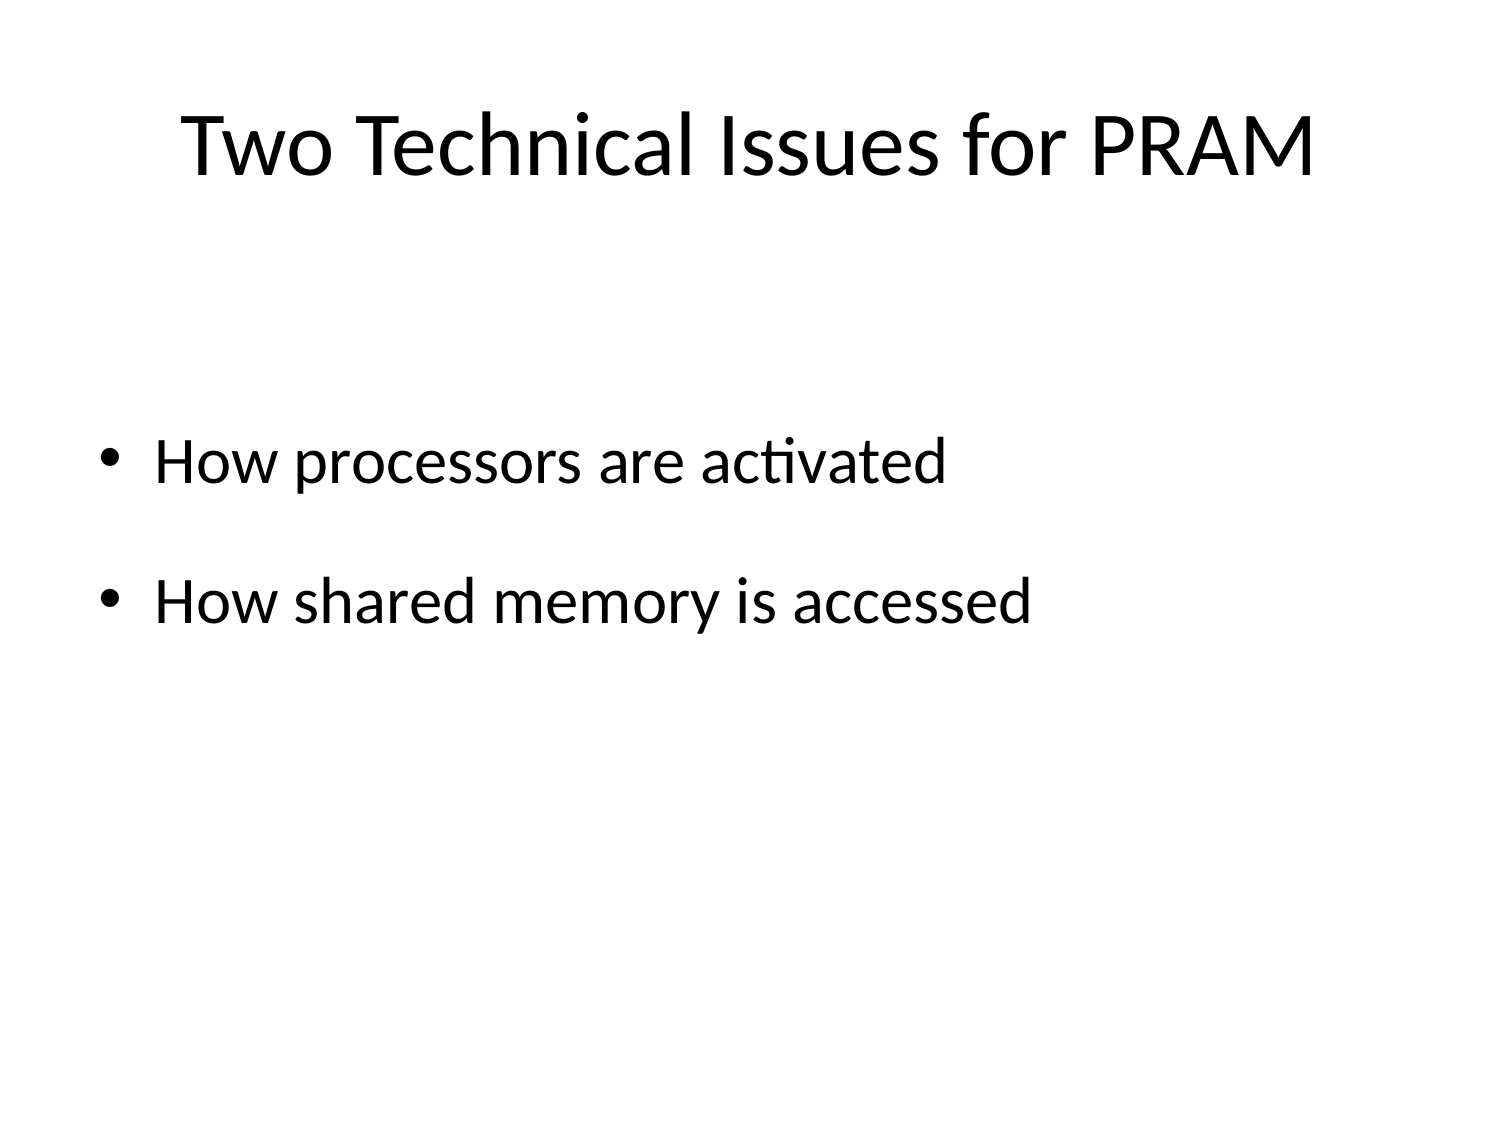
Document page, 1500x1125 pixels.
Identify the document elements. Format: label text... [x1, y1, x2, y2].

list How processors are activated How shared memory is accessed [83, 409, 1400, 741]
title Two Technical Issues for PRAM [75, 45, 1425, 233]
